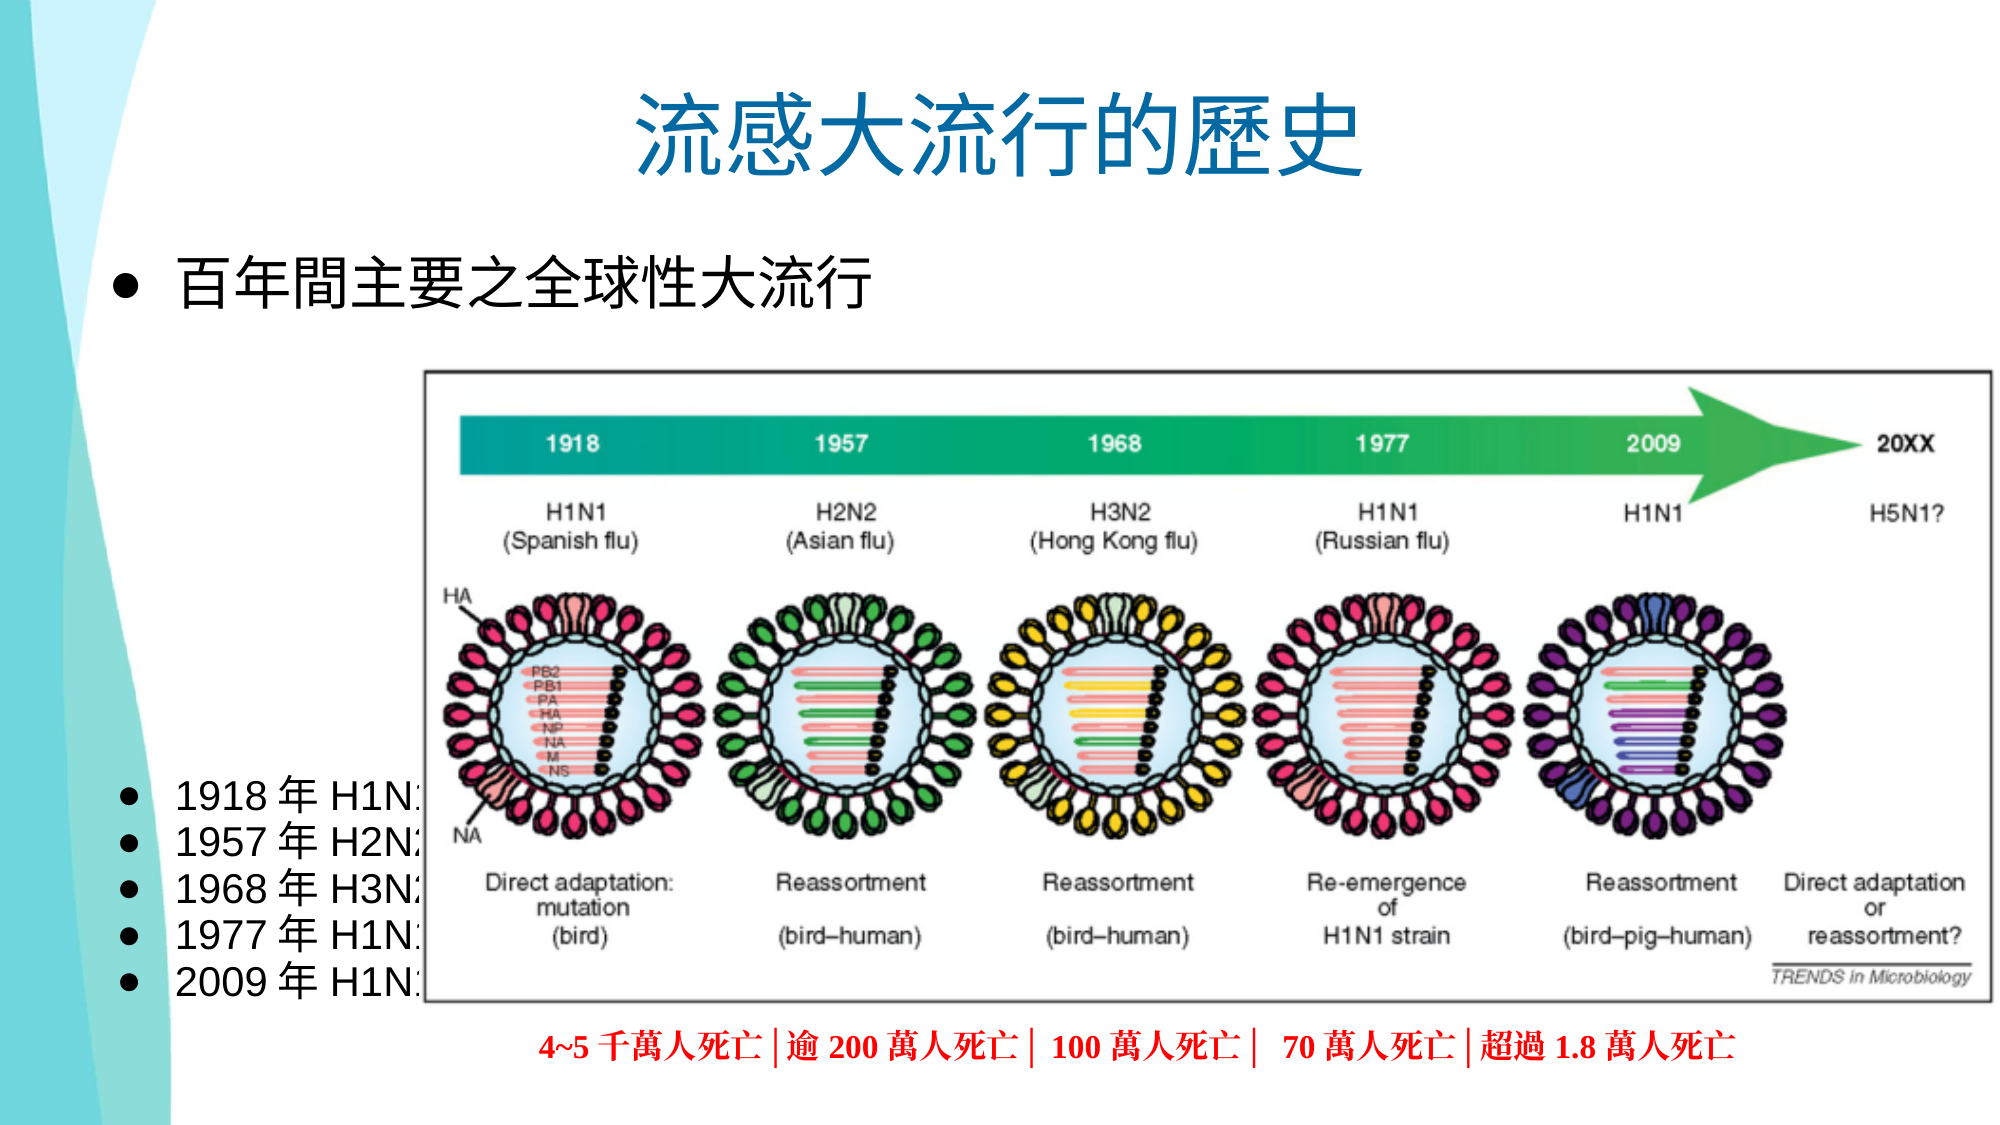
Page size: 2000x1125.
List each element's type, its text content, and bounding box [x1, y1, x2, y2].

picture [0, 0, 2000, 1125]
subtitle 百年間主要之全球性大流行 1918年H1N1 1957年H2N2 1968年H3N2 1977年H1N1 2009年H1N1 [99, 263, 1900, 1125]
text_box 4~5千萬人死亡│逾200萬人死亡│100萬人死亡│ 70萬人死亡│超過1.8萬人死亡 [456, 1021, 1820, 1083]
title 流感大流行的歷史 [99, 44, 1900, 233]
